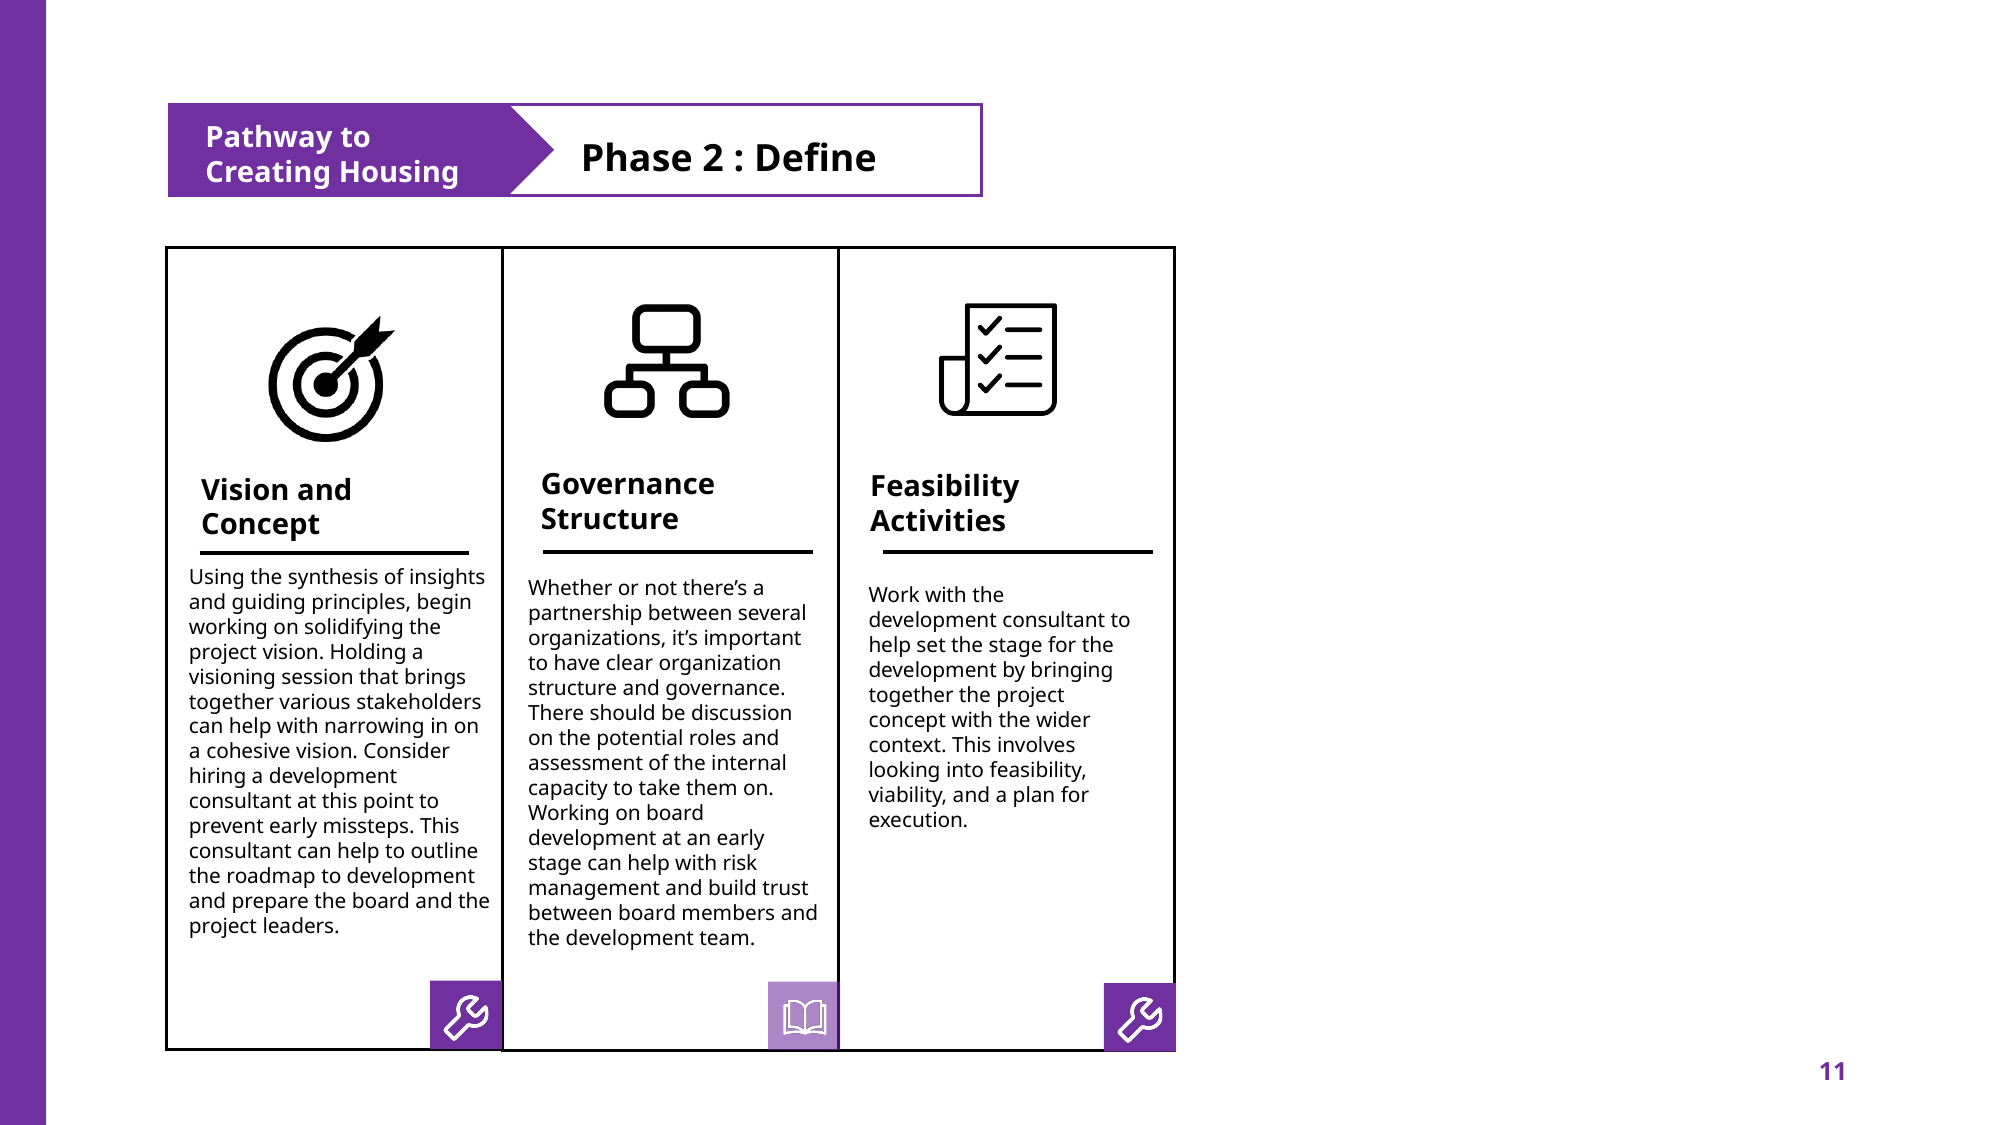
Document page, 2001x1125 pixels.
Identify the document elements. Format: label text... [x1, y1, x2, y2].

text_box [837, 247, 1175, 1051]
text_box Using the synthesis of insights and guiding principles, begin working on solidifying the project vision. Holding a visioning session that brings together various stakeholders can help with narrowing in on a cohesive vision. Consider hiring a development consultant at this point to prevent early missteps. This consultant can help to outline the roadmap to development and prepare the board and the project leaders. [174, 555, 502, 1001]
text_box [168, 102, 510, 198]
text_box Pathway to Creating Housing [190, 75, 539, 196]
text_box Vision and Concept [186, 463, 502, 549]
picture [261, 308, 402, 449]
text_box [165, 246, 503, 1050]
text_box [167, 571, 174, 717]
text_box [767, 981, 841, 1051]
text_box [429, 980, 503, 1050]
text_box [502, 247, 837, 1051]
text_box [510, 103, 983, 197]
picture [443, 995, 489, 1041]
text_box [0, 0, 47, 1125]
text_box Phase 2 : Define [565, 81, 998, 187]
picture [783, 999, 827, 1035]
picture [939, 301, 1057, 418]
text_box [539, 133, 556, 167]
picture [598, 292, 736, 430]
picture [1117, 997, 1163, 1043]
text_box [1103, 982, 1177, 1053]
slide_number 11 [1412, 1042, 1863, 1103]
